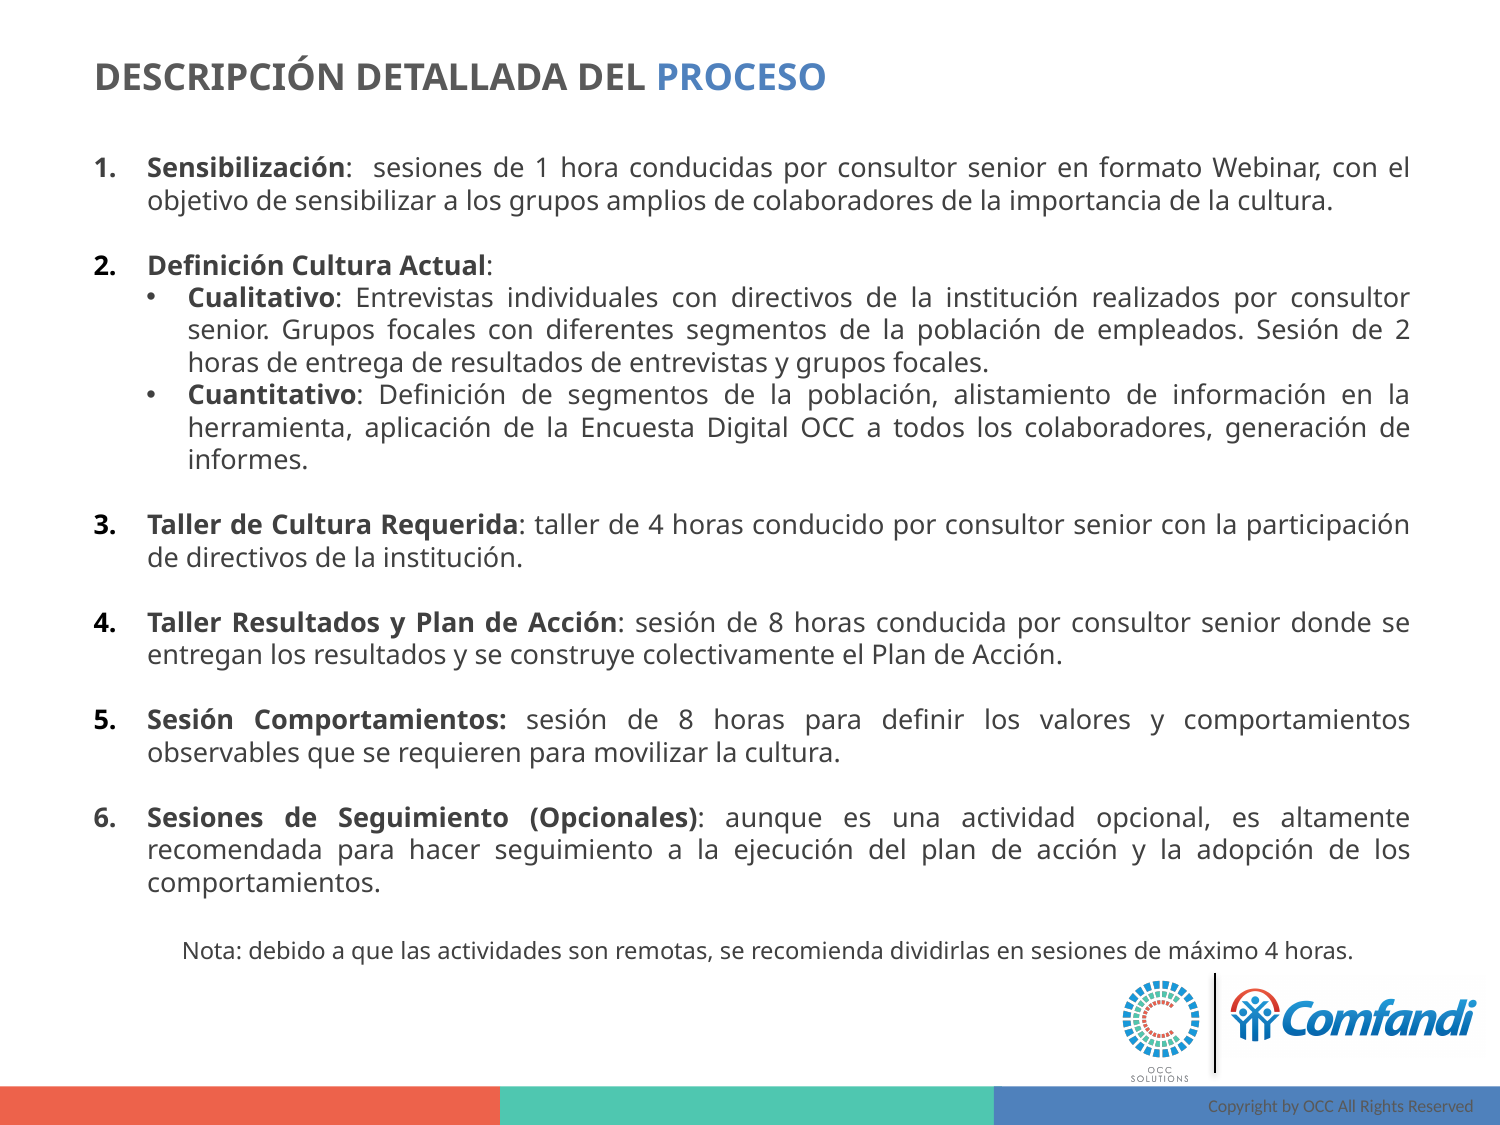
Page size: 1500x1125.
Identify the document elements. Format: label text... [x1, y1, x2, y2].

text_box Nota: debido a que las actividades son remotas, se recomienda dividirlas en sesiones de máximo 4 horas. [167, 928, 1371, 972]
picture [1101, 973, 1486, 1093]
text_box Sensibilización: sesiones de 1 hora conducidas por consultor senior en formato Webinar, con el objetivo de sensibilizar a los grupos amplios de colaboradores de la importancia de la cultura. Definición Cultura Actual: Cualitativo: Entrevistas individuales con directivos de la institución realizados por consultor senior. Grupos focales con diferentes segmentos de la población de empleados. Sesión de 2 horas de entrega de resultados de entrevistas y grupos focales. Cuantitativo: Definición de segmentos de la población, alistamiento de información en la herramienta, aplicación de la Encuesta Digital OCC a todos los colaboradores, generación de informes. Taller de Cultura Requerida: taller de 4 horas conducido por consultor senior con la participación de directivos de la institución. Taller Resultados y Plan de Acción: sesión de 8 horas conducida por consultor senior donde se entregan los resultados y se construye colectivamente el Plan de Acción. Sesión Comportamientos: sesión de 8 horas para definir los valores y comportamientos observables que se requieren para movilizar la cultura. Sesiones de Seguimiento (Opcionales): aunque es una actividad opcional, es altamente recomendada para hacer seguimiento a la ejecución del plan de acción y la adopción de los comportamientos. [78, 142, 1426, 905]
title DESCRIPCIÓN DETALLADA DEL PROCESO [78, 45, 1426, 106]
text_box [0, 1086, 1500, 1125]
